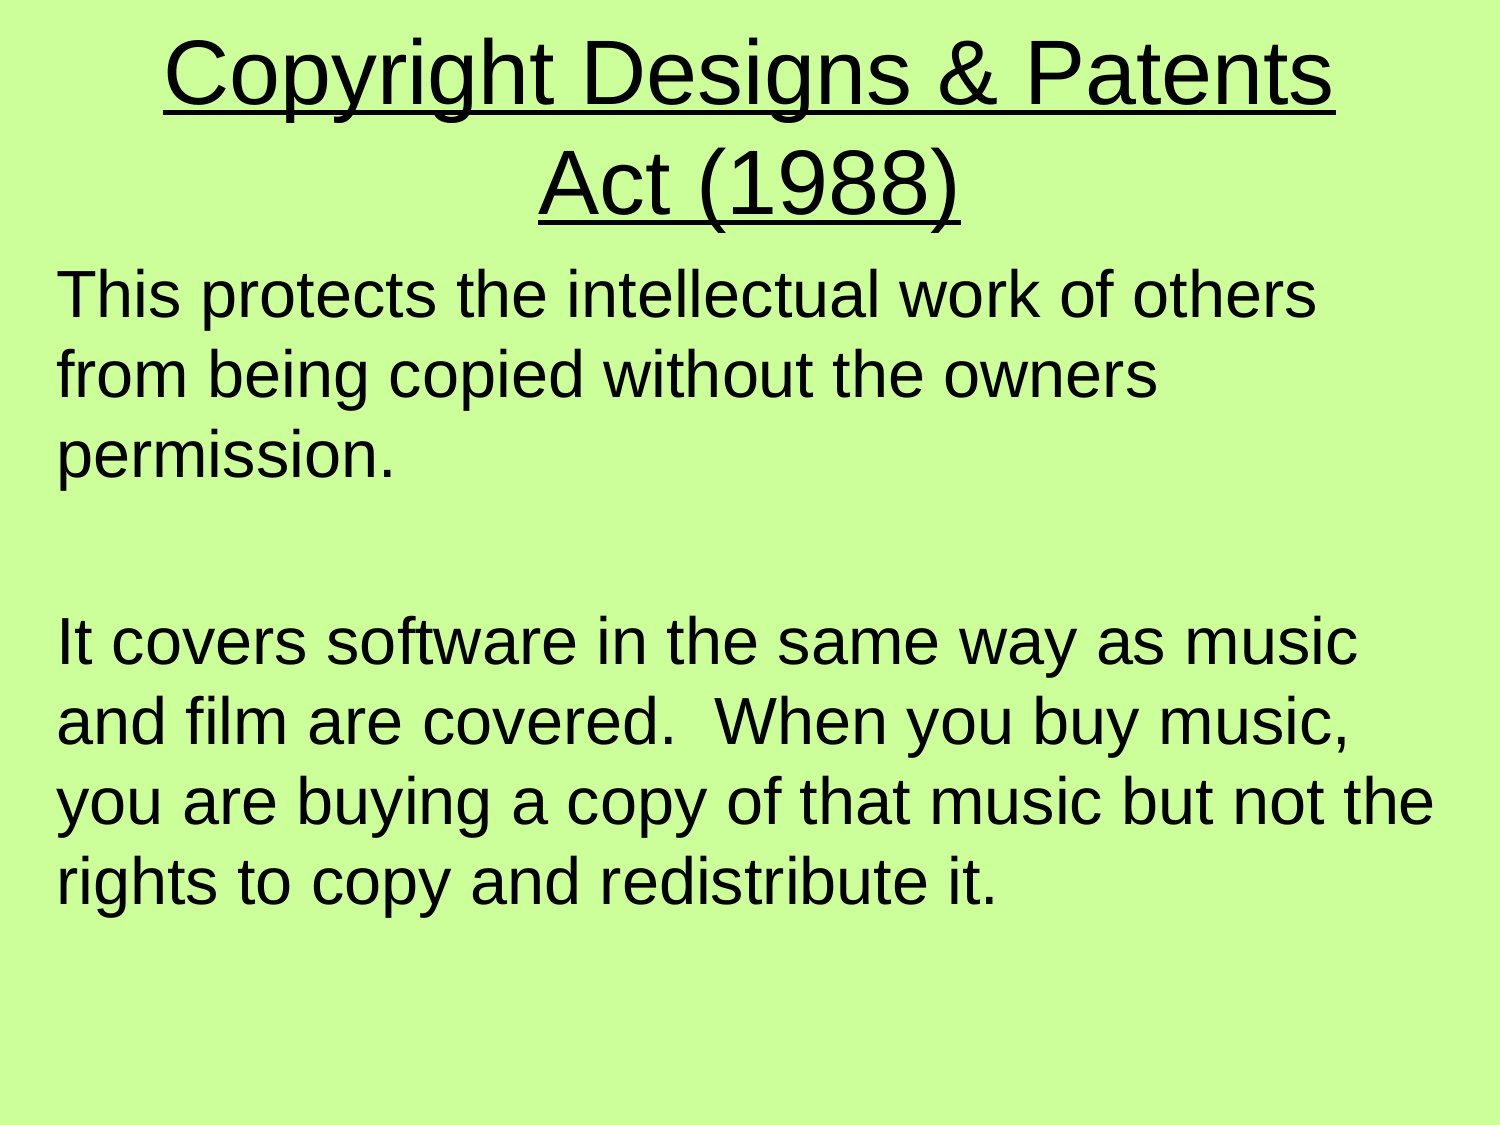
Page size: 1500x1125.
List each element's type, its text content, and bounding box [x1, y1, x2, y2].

title Copyright Designs & Patents Act (1988) [112, 42, 1388, 204]
subtitle This protects the intellectual work of others from being copied without the owners permission. It covers software in the same way as music and film are covered. When you buy music, you are buying a copy of that music but not the rights to copy and redistribute it. [41, 243, 1459, 1024]
